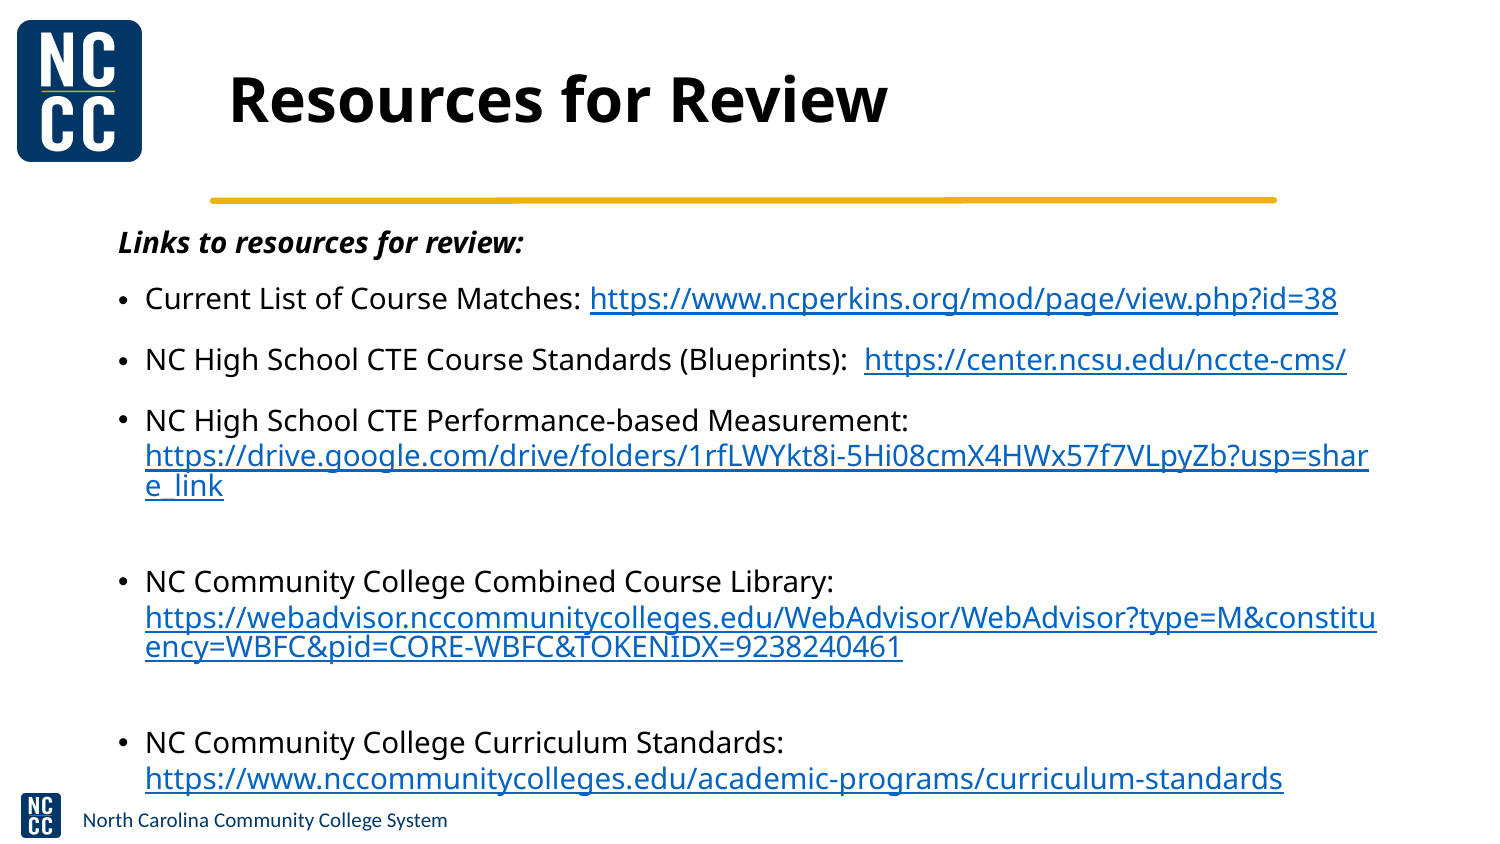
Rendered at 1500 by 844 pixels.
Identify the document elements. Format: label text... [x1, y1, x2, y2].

picture [21, 793, 61, 838]
picture [17, 20, 142, 162]
title Resources for Review [212, 20, 1421, 184]
list Links to resources for review: Current List of Course Matches: https://www.ncperkins.org/mod/page/view.php?id=38 NC High School CTE Course Standards (Blueprints): https://center.ncsu.edu/nccte-cms/ NC High School CTE Performance-based Measurement: https://drive.google.com/drive/folders/1rfLWYkt8i-5Hi08cmX4HWx57f7VLpyZb?usp=share_link NC Community College Combined Course Library: https://webadvisor.nccommunitycolleges.edu/WebAdvisor/WebAdvisor?type=M&constituency=WBFC&pid=CORE-WBFC&TOKENIDX=9238240461 NC Community College Curriculum Standards: https://www.nccommunitycolleges.edu/academic-programs/curriculum-standards [103, 216, 1397, 799]
